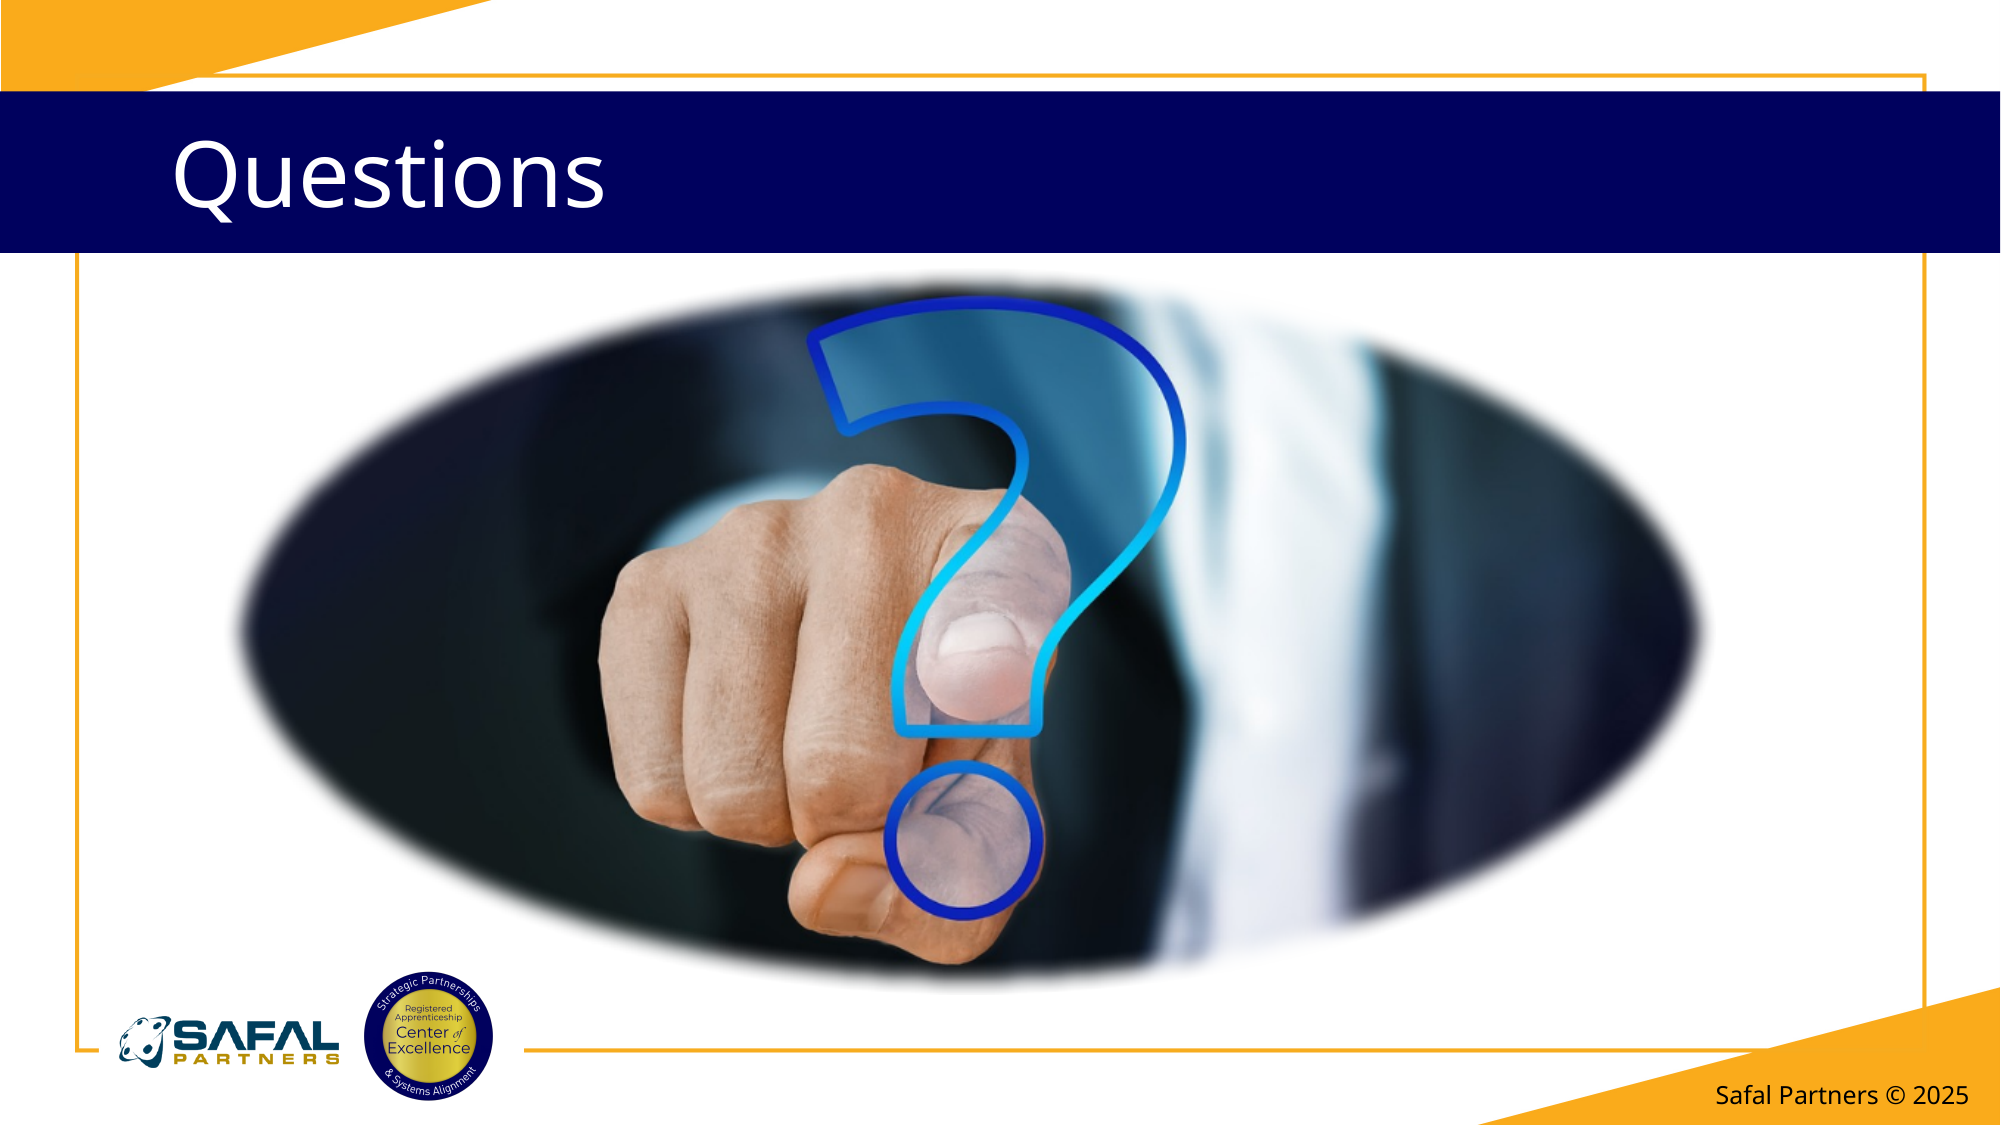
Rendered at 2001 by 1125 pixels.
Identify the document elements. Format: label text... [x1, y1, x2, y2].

picture [1, 0, 2000, 91]
title Questions [155, 101, 2000, 254]
picture [1, 253, 2000, 1125]
